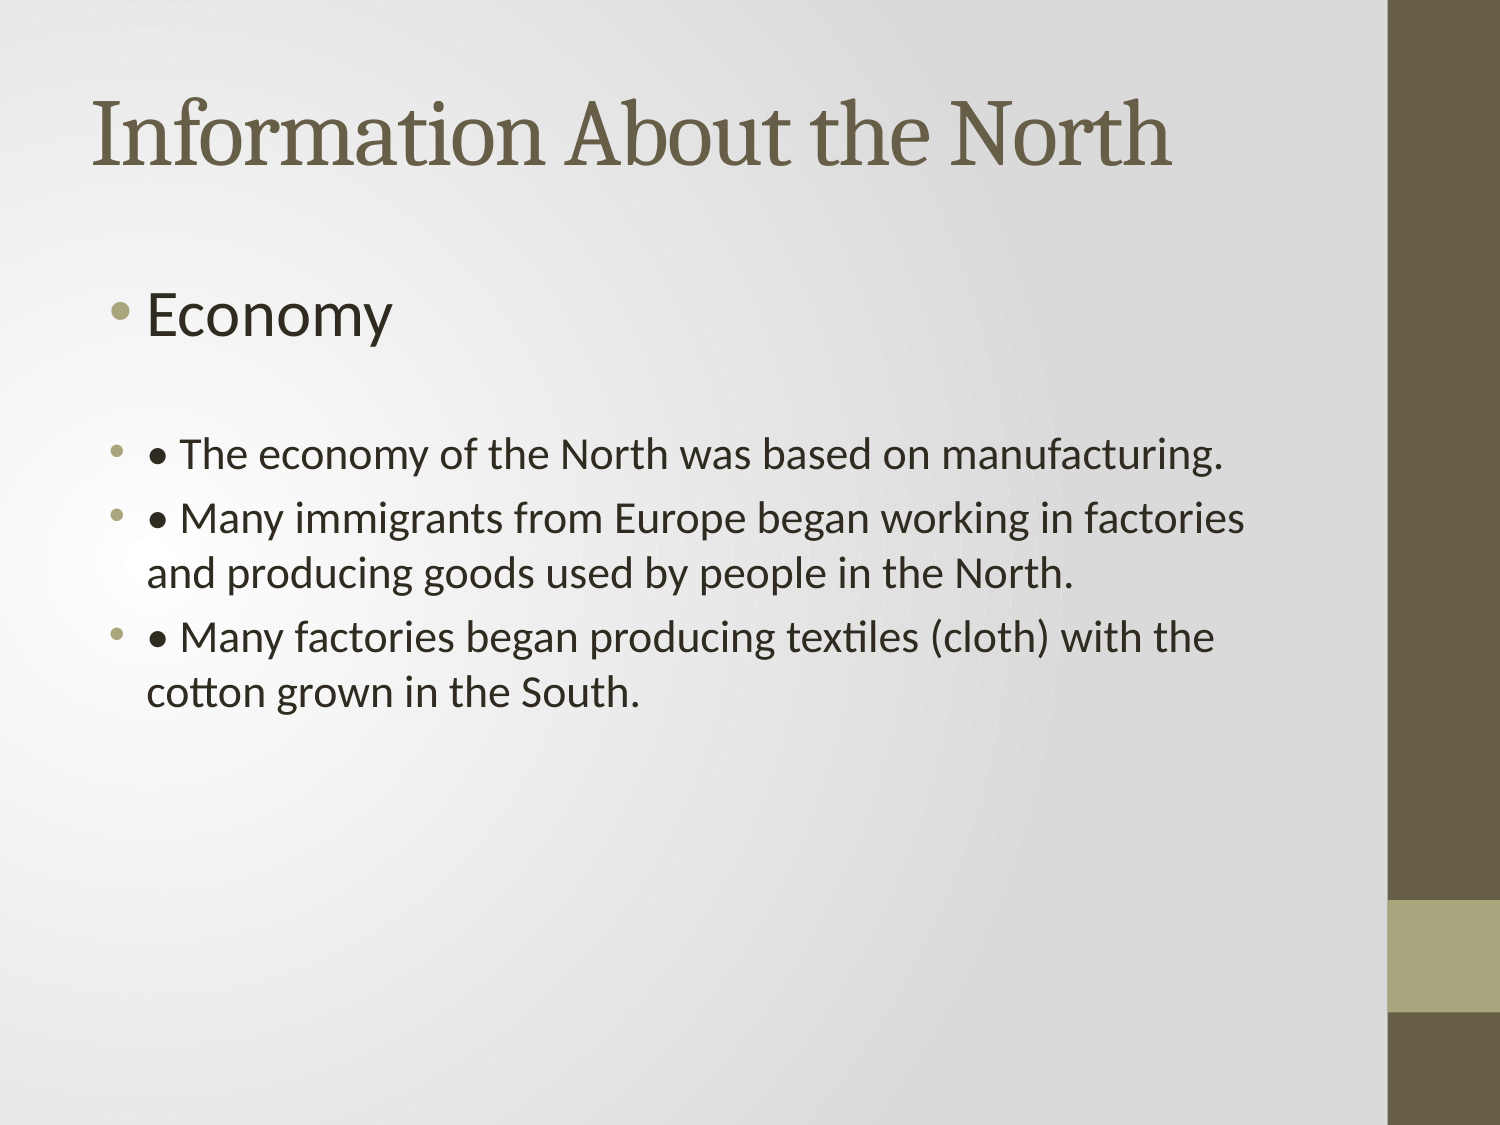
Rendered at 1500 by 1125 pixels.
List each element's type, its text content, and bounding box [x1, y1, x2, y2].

list Economy • The economy of the North was based on manufacturing. • Many immigrants from Europe began working in factories and producing goods used by people in the North. • Many factories began producing textiles (cloth) with the cotton grown in the South. [75, 262, 1325, 1050]
title Information About the North [75, 137, 1325, 233]
